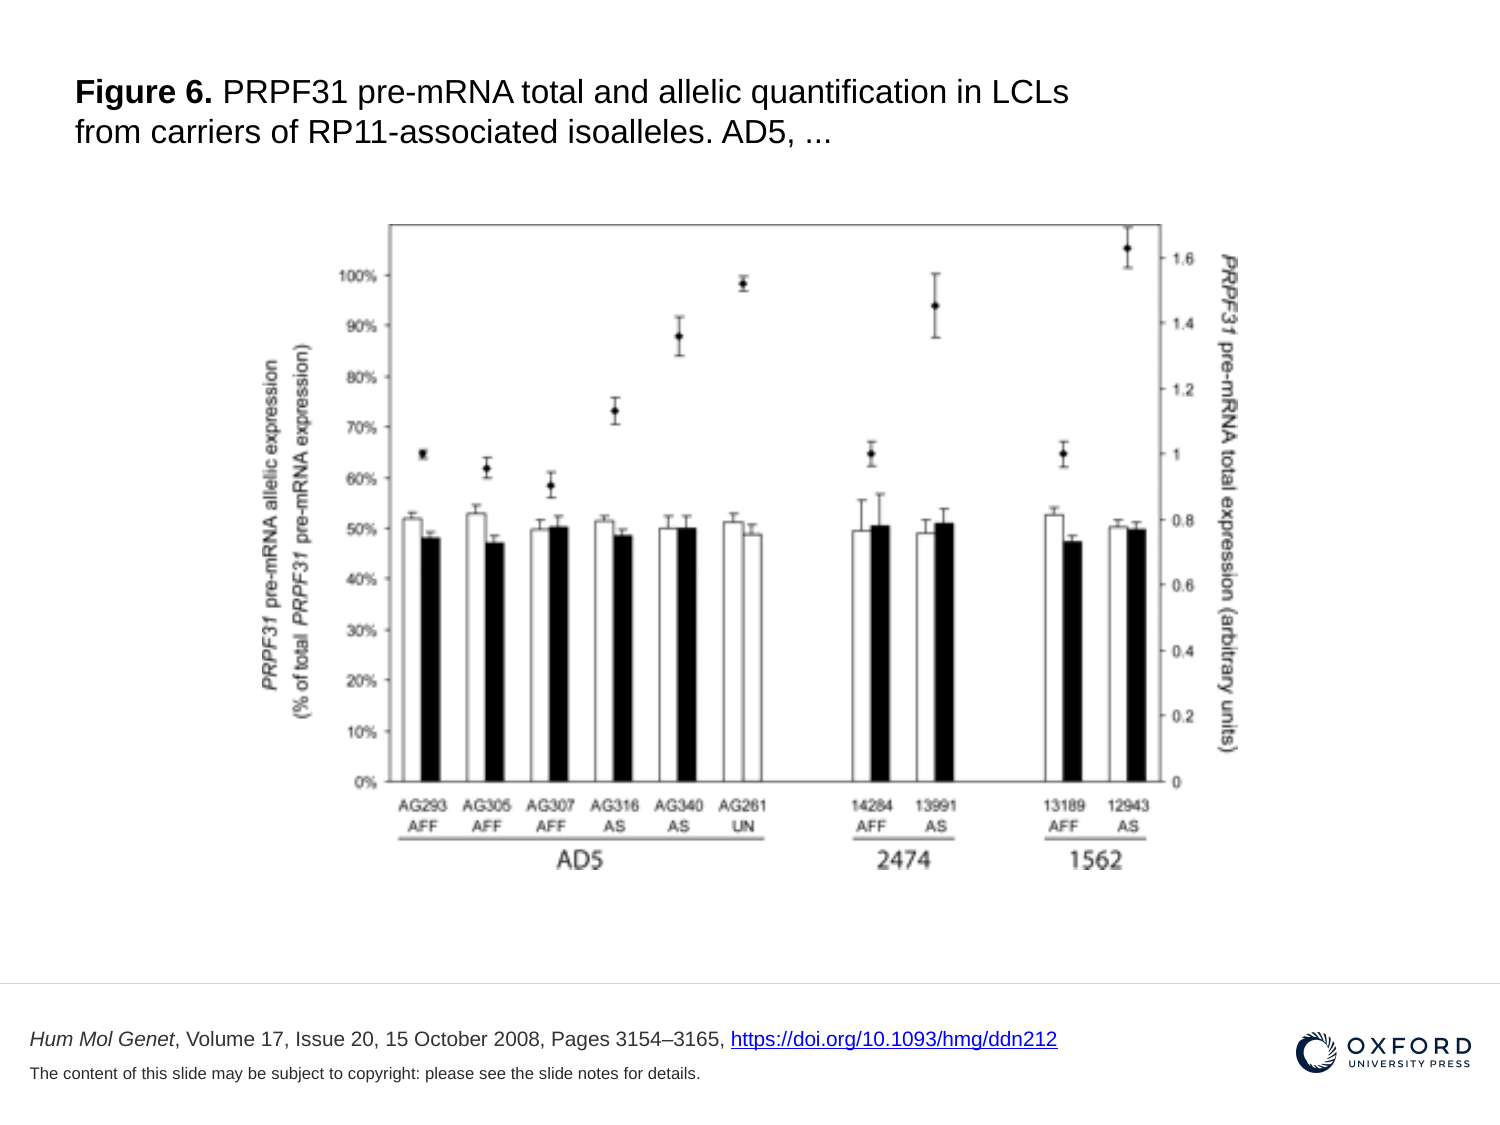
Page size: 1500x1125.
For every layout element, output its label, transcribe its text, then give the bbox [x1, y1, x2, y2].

picture [1296, 1032, 1471, 1073]
title Figure 6. PRPF31 pre-mRNA total and allelic quantification in LCLs from carriers of RP11-associated isoalleles. AD5, ... [75, 69, 1078, 171]
footer Hum Mol Genet, Volume 17, Issue 20, 15 October 2008, Pages 3154–3165, https://doi.org/10.1093/hmg/ddn212 The content of this slide may be subject to copyright: please see the slide notes for details. [0, 983, 1260, 1125]
picture [262, 224, 1238, 870]
